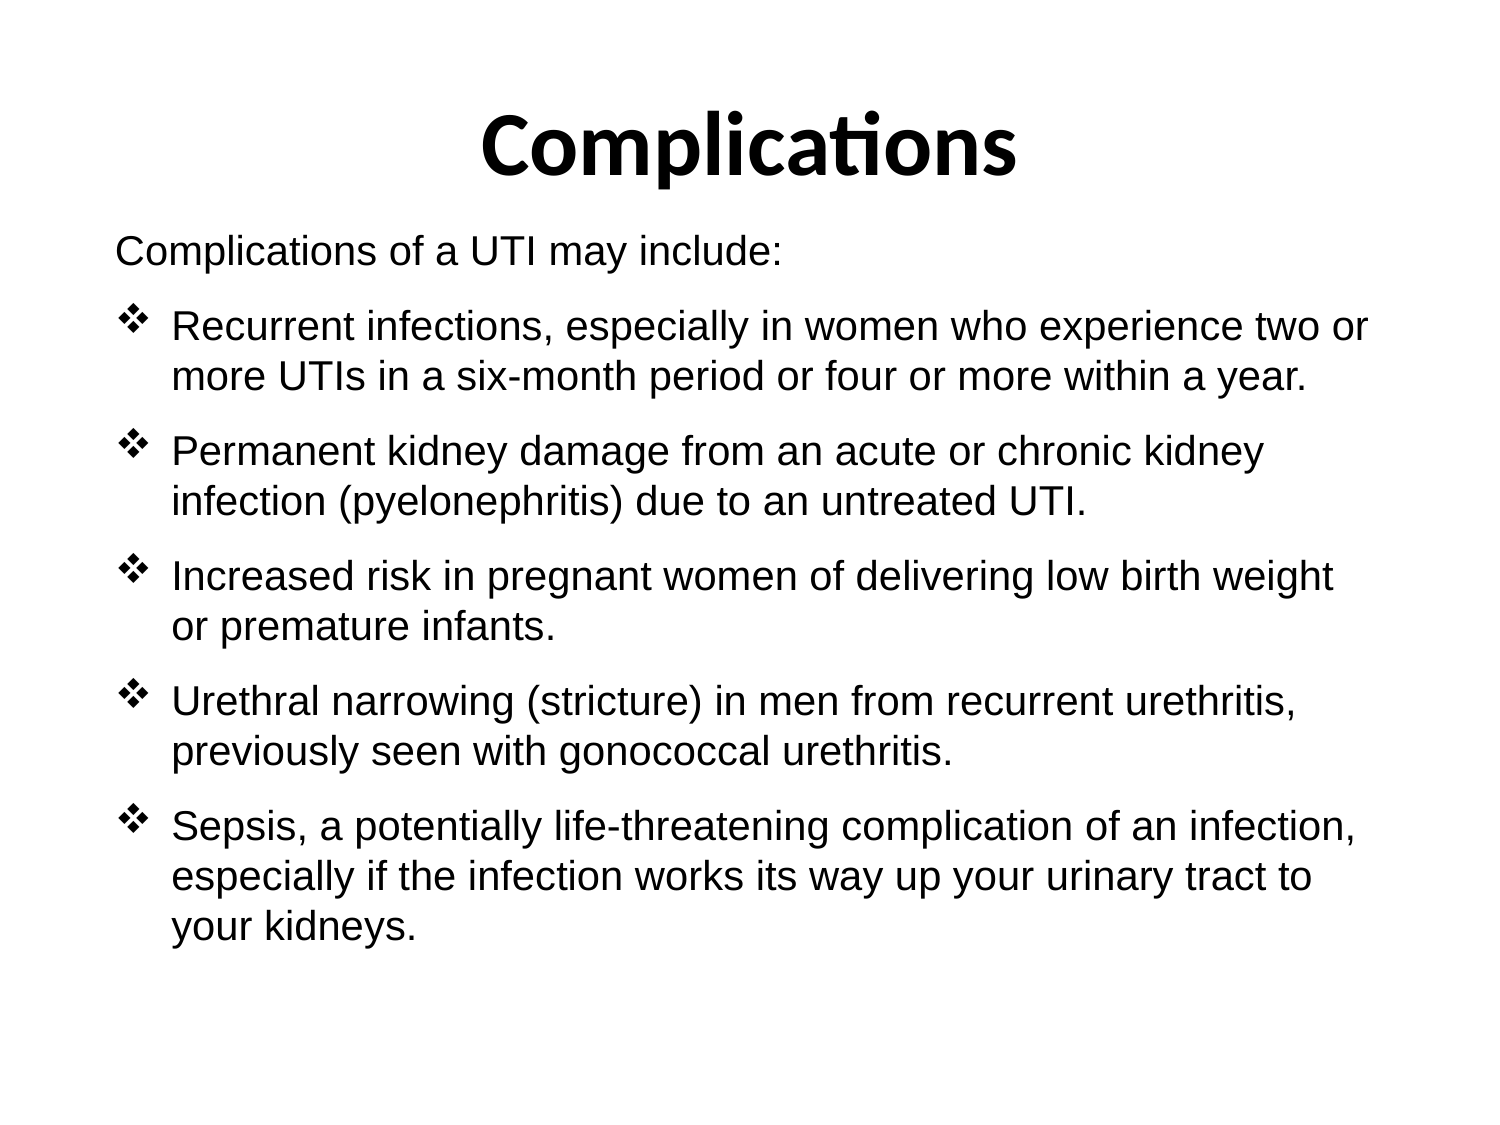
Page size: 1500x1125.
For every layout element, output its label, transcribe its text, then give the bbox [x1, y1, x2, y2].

text_box Complications of a UTI may include: Recurrent infections, especially in women who experience two or more UTIs in a six-month period or four or more within a year. Permanent kidney damage from an acute or chronic kidney infection (pyelonephritis) due to an untreated UTI. Increased risk in pregnant women of delivering low birth weight or premature infants. Urethral narrowing (stricture) in men from recurrent urethritis, previously seen with gonococcal urethritis. Sepsis, a potentially life-threatening complication of an infection, especially if the infection works its way up your urinary tract to your kidneys. [99, 216, 1388, 1032]
title Complications [75, 45, 1425, 233]
